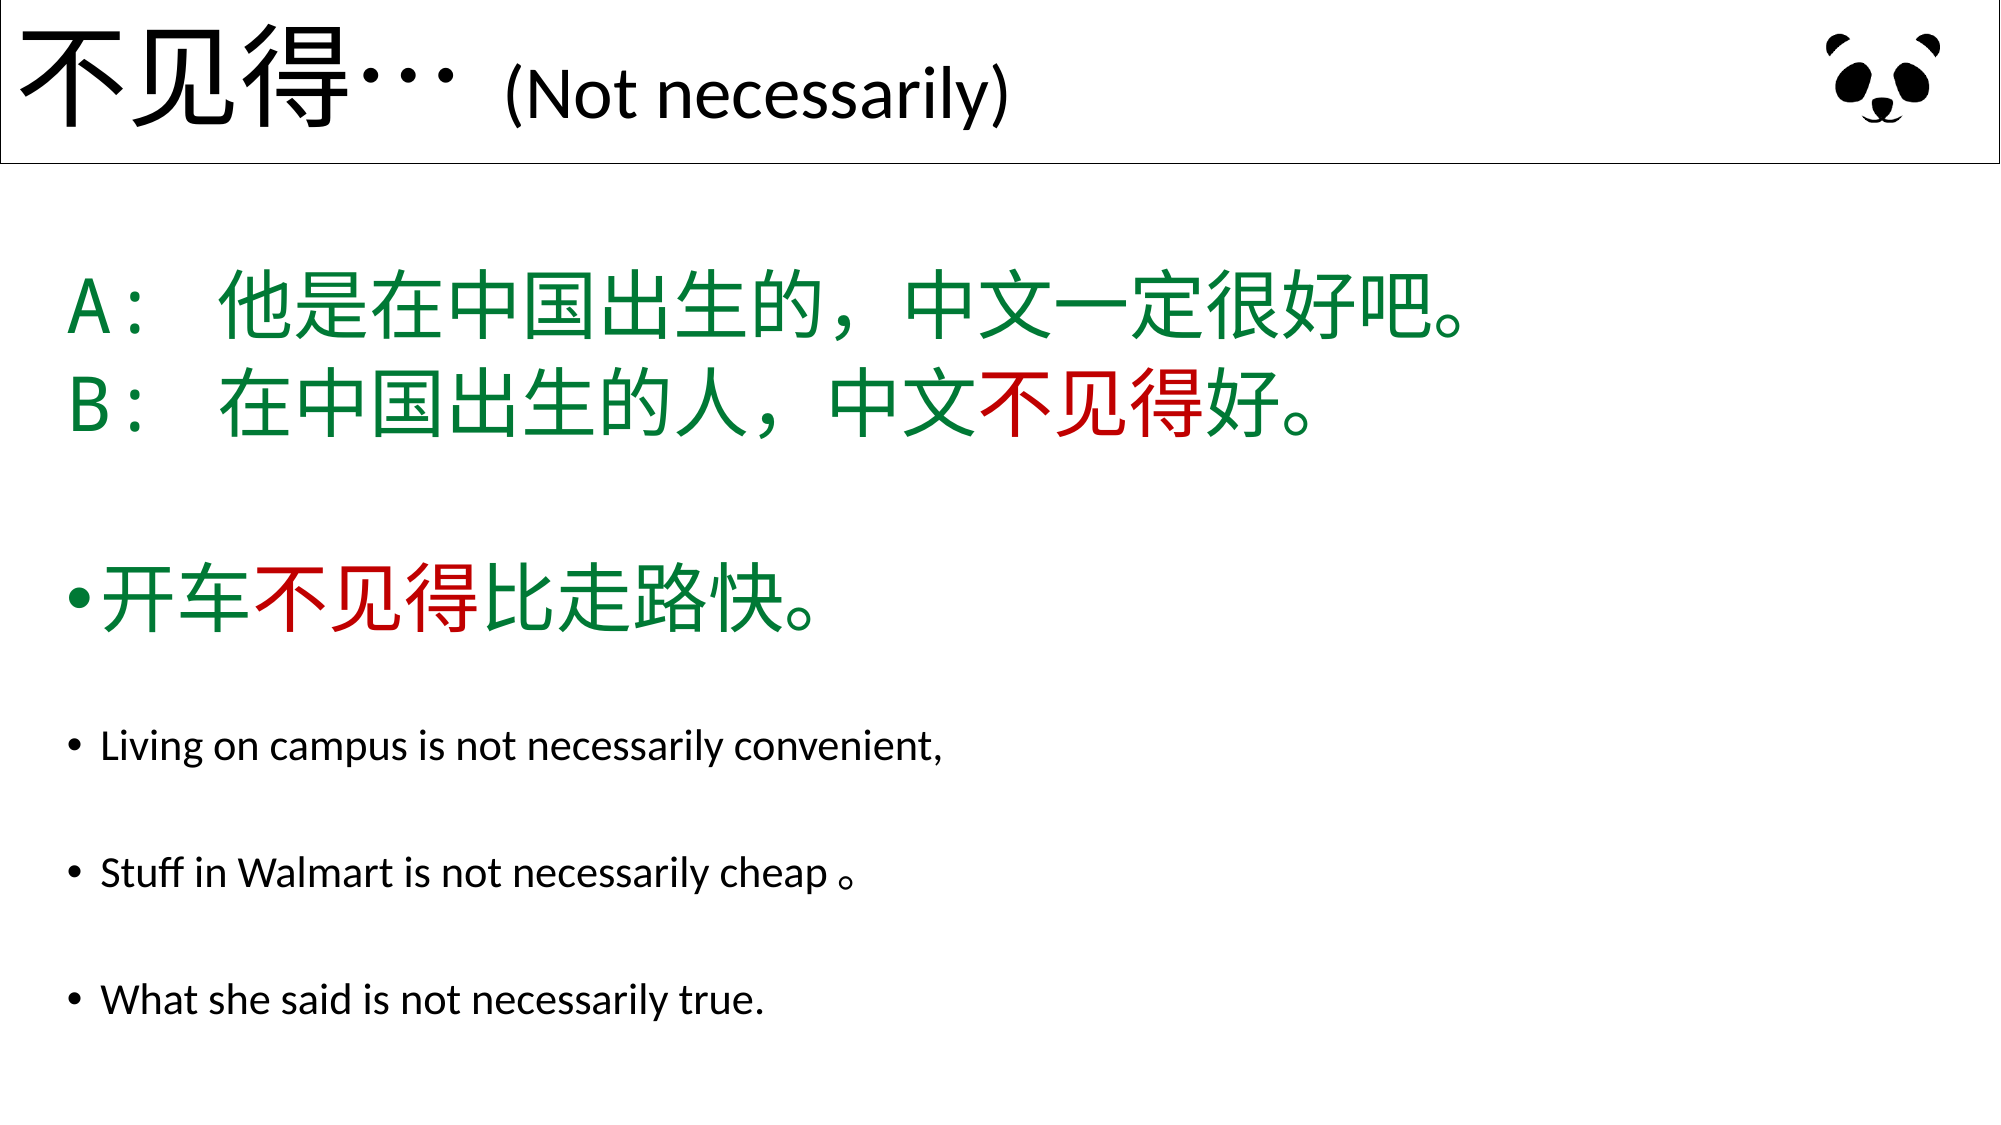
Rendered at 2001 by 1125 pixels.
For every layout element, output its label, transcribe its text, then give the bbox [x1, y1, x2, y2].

list A: 他是在中国出生的，中文一定很好吧。 B: 在中国出生的人，中文不见得好。 开车不见得比走路快。 Living on campus is not necessarily convenient, Stuff in Walmart is not necessarily cheap。 What she said is not necessarily true. [51, 260, 1868, 1041]
text_box 不见得… (Not necessarily) [0, 0, 2000, 164]
picture [1806, 6, 1958, 158]
